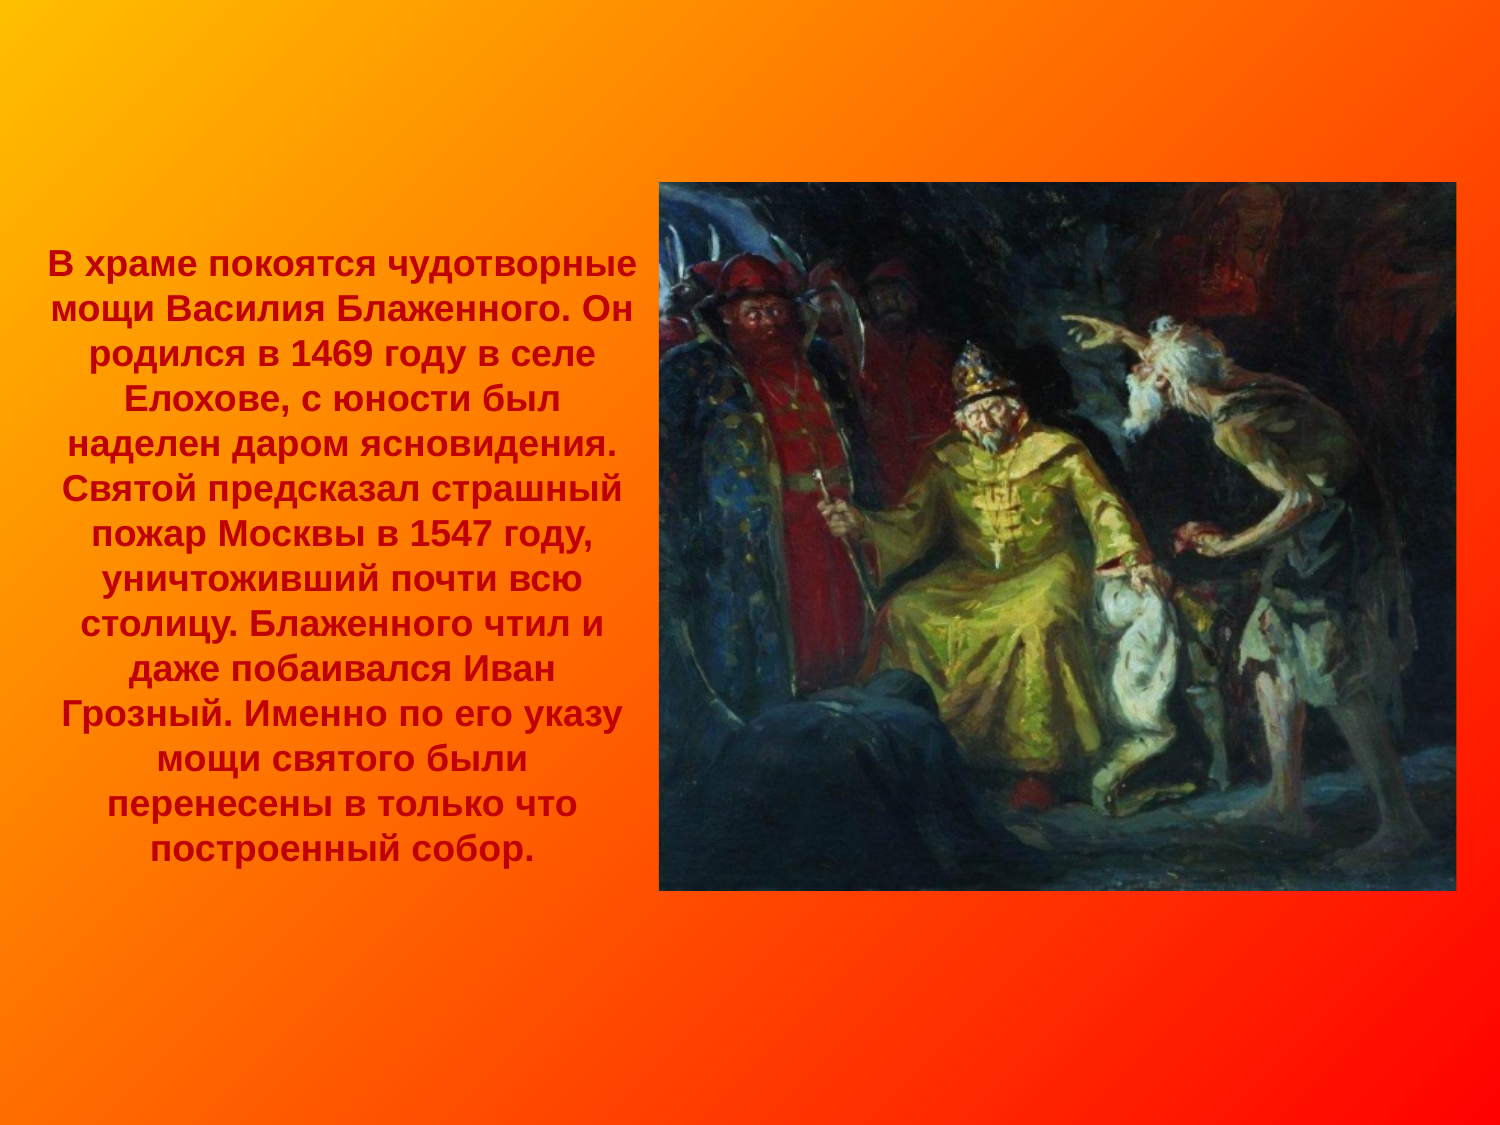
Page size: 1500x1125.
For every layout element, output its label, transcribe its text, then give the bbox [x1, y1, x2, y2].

text_box В храме покоятся чудотворные мощи Василия Блаженного. Он родился в 1469 году в селе Елохове, с юности был наделен даром ясновидения. Святой предсказал страшный пожар Москвы в 1547 году, уничтоживший почти всю столицу. Блаженного чтил и даже побаивался Иван Грозный. Именно по его указу мощи святого были перенесены в только что построенный собор. [29, 231, 653, 877]
picture [658, 182, 1457, 891]
